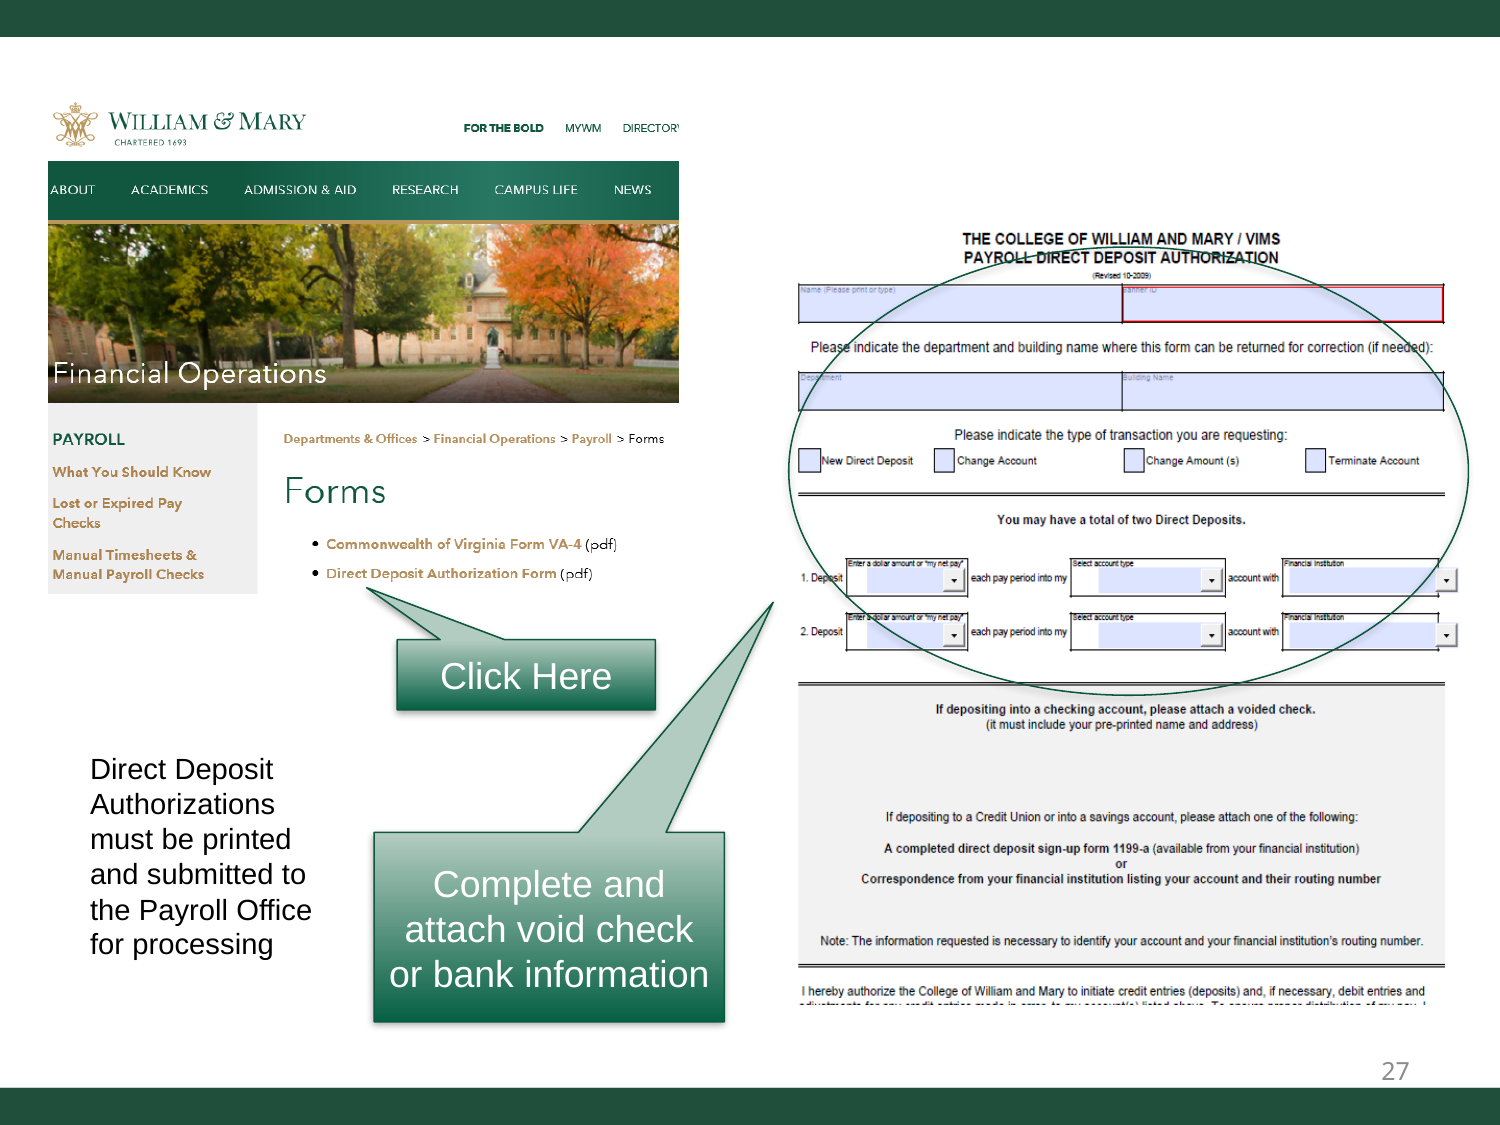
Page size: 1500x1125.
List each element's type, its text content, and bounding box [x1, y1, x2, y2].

list Direct Deposit Authorizations must be printed and submitted to the Payroll Office for processing [75, 742, 352, 1005]
text_box Complete and attach void check or bank information [373, 614, 762, 1023]
text_box Click Here [385, 602, 657, 711]
picture [0, 0, 1500, 1125]
slide_number 27 [1074, 1042, 1425, 1103]
